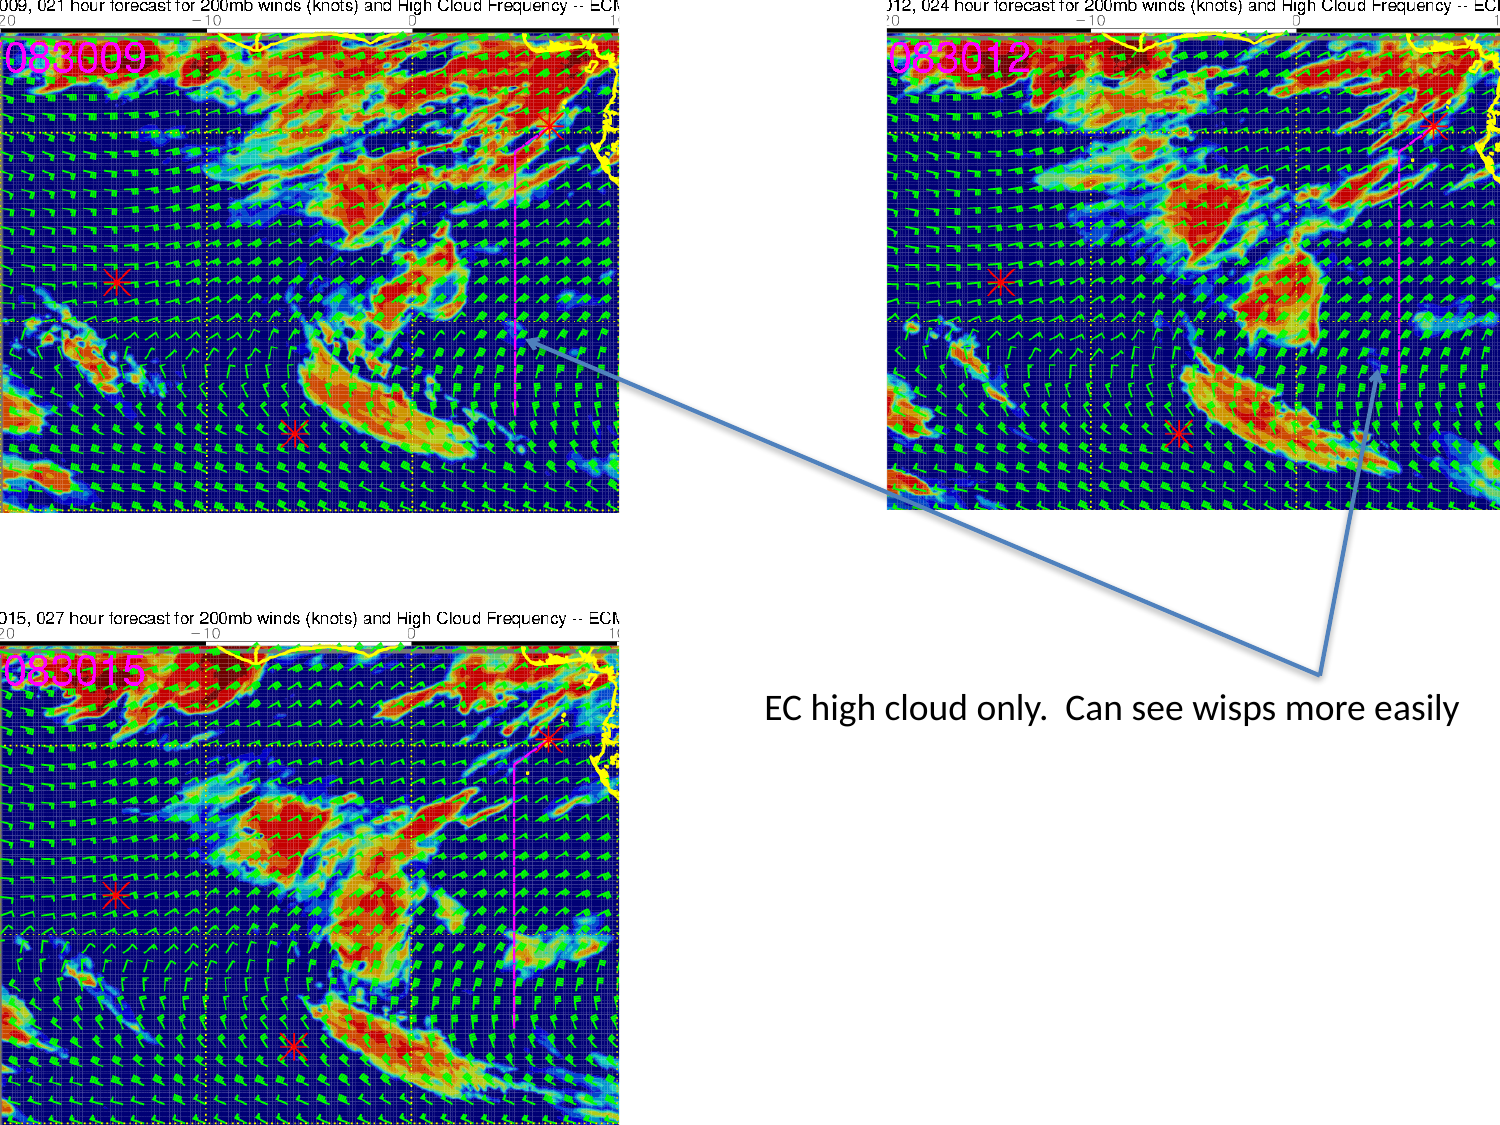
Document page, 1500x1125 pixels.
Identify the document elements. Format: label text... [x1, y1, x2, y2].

picture [0, 0, 620, 513]
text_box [524, 339, 1321, 676]
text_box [1325, 493, 1500, 552]
picture [886, 0, 1500, 493]
text_box EC high cloud only. Can see wisps more easily [749, 675, 1476, 736]
picture [0, 612, 620, 1125]
